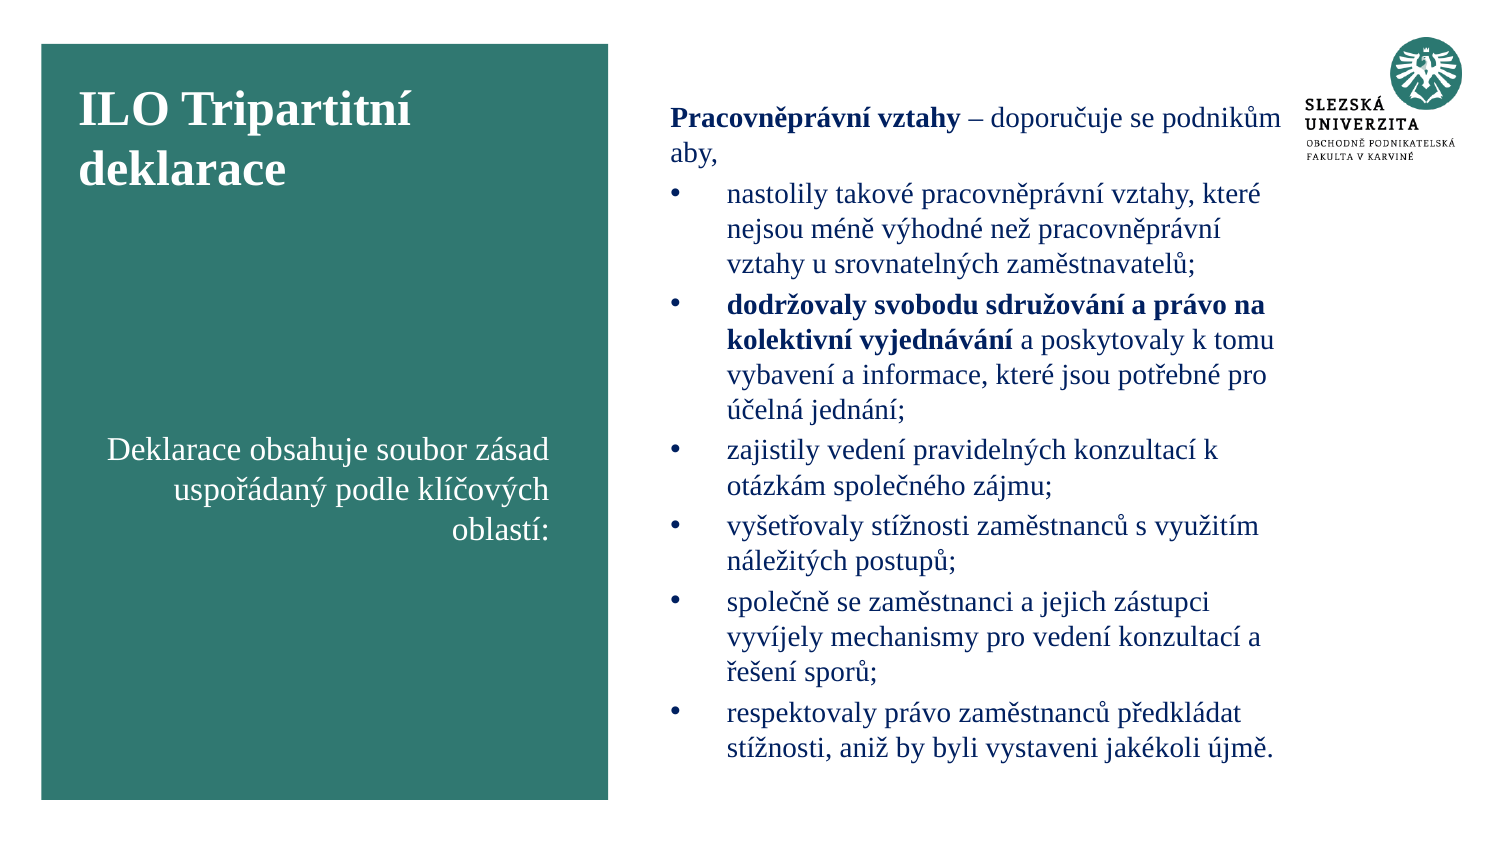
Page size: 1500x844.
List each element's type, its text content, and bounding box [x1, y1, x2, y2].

text_box [39, 42, 610, 802]
picture [1304, 36, 1463, 160]
text_box Pracovněprávní vztahy – doporučuje se podnikům aby, nastolily takové pracovněprávní vztahy, které nejsou méně výhodné než pracovněprávní vztahy u srovnatelných zaměstnavatelů; dodržovaly svobodu sdružování a právo na kolektivní vyjednávání a poskytovaly k tomu vybavení a informace, které jsou potřebné pro účelná jednání; zajistily vedení pravidelných konzultací k otázkám společného zájmu; vyšetřovaly stížnosti zaměstnanců s využitím náležitých postupů; společně se zaměstnanci a jejich zástupci vyvíjely mechanismy pro vedení konzultací a řešení sporů; respektovaly právo zaměstnanců předkládat stížnosti, aniž by byli vystaveni jakékoli újmě. [655, 91, 1306, 826]
text_box ILO Tripartitní deklarace [63, 67, 586, 245]
text_box Deklarace obsahuje soubor zásad uspořádaný podle klíčových oblastí: [68, 280, 565, 800]
